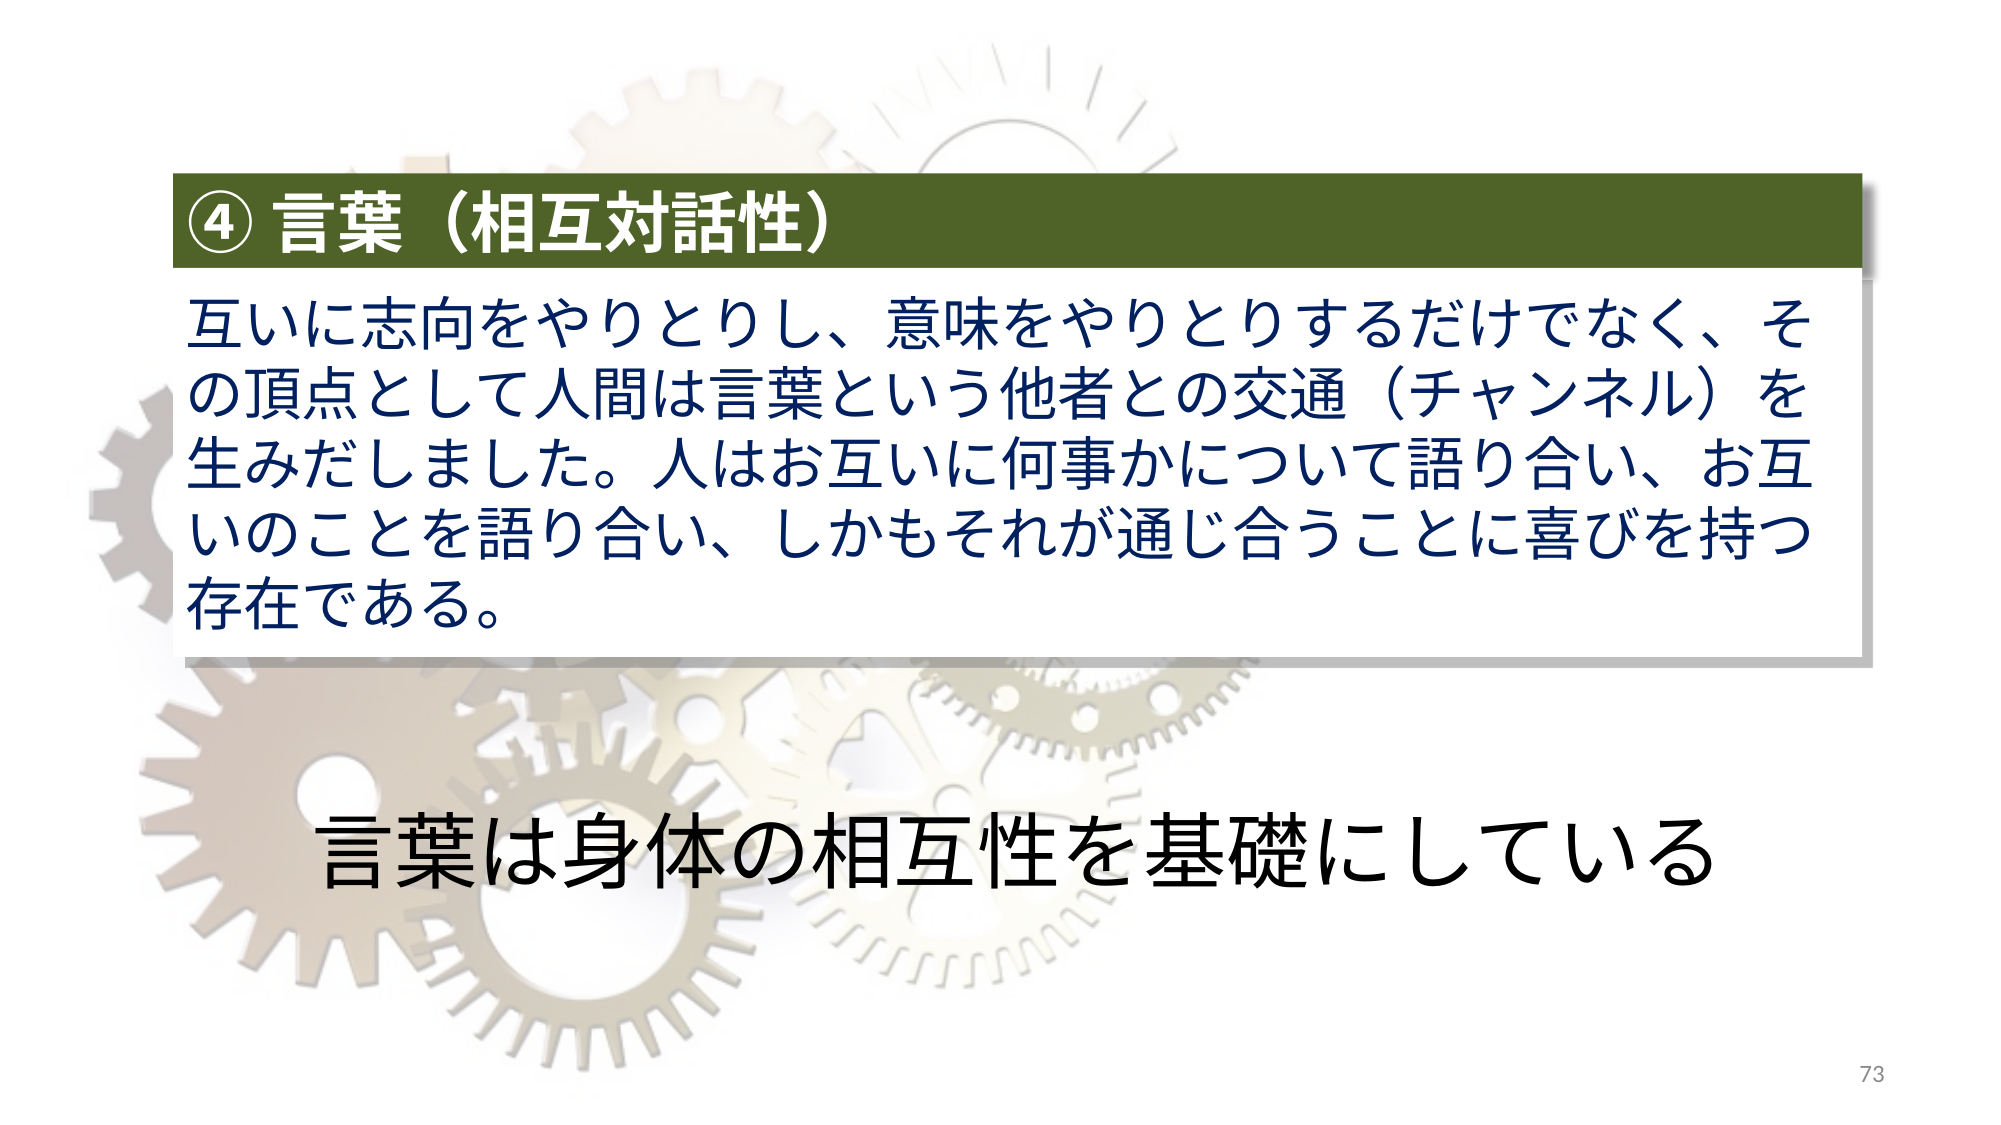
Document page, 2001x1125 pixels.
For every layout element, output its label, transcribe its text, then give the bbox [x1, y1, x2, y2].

slide_number 73 [1433, 1042, 1900, 1103]
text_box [172, 172, 1863, 658]
text_box 言葉は身体の相互性を基礎にしている [249, 791, 1786, 907]
